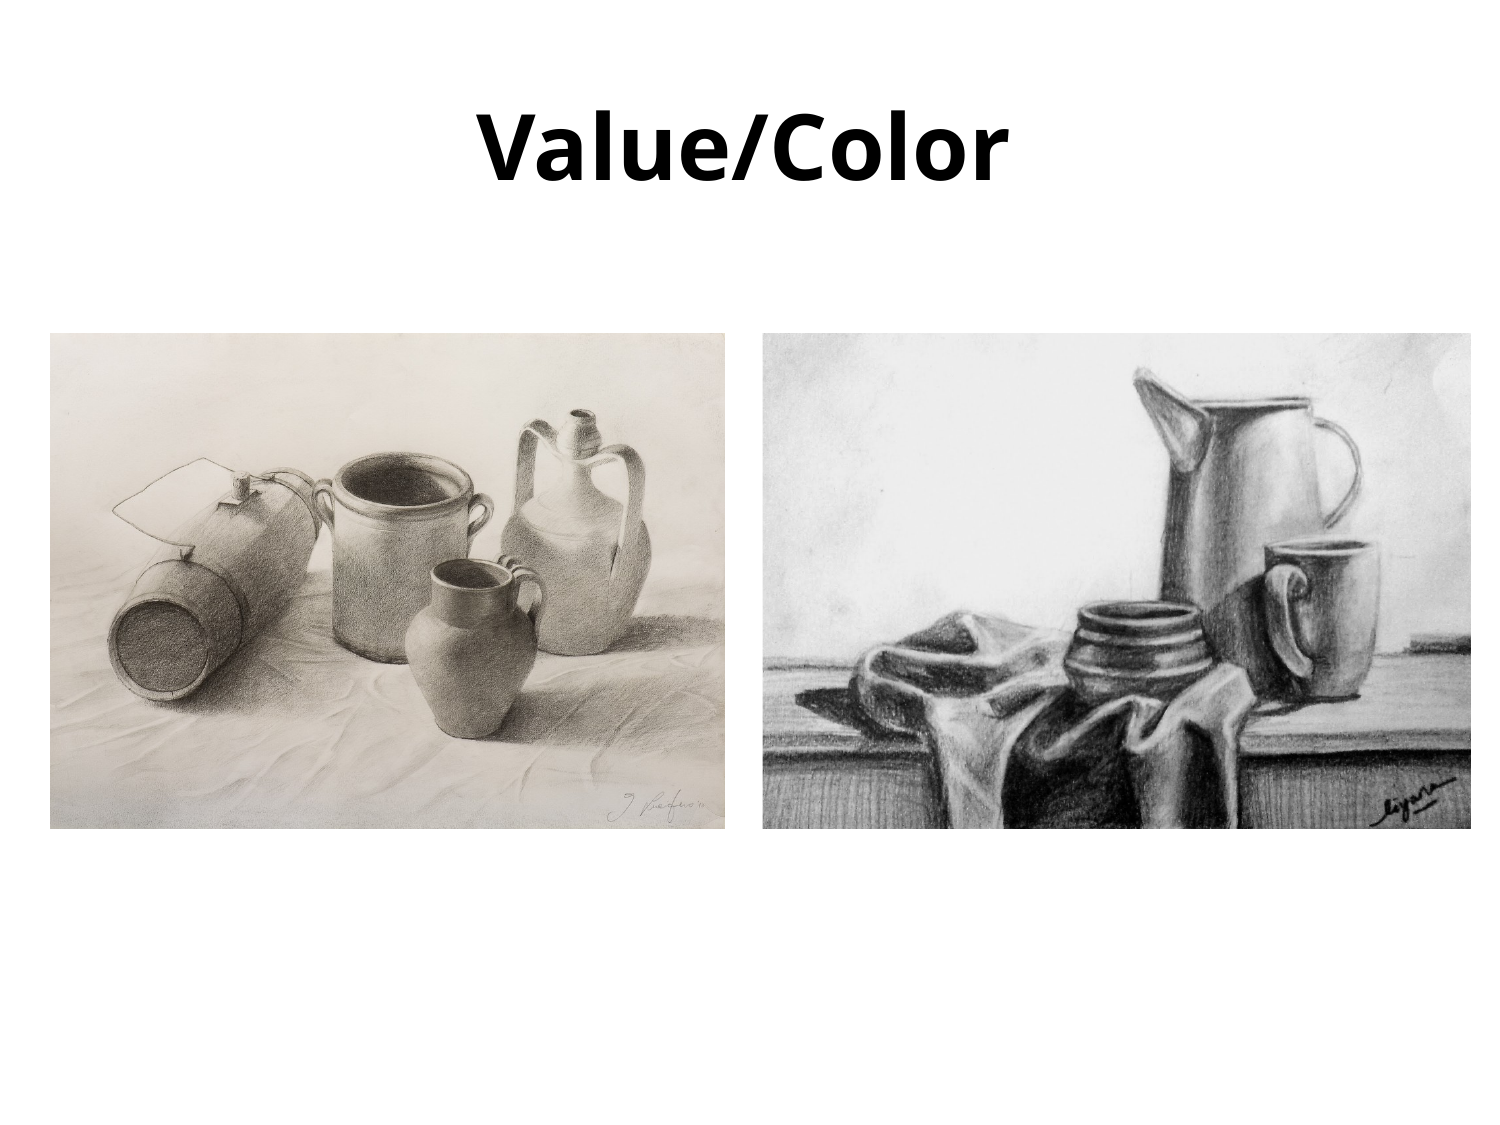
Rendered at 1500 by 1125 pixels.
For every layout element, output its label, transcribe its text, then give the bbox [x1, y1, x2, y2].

picture [49, 333, 726, 829]
picture [762, 333, 1472, 829]
title Value/Color [68, 50, 1419, 238]
